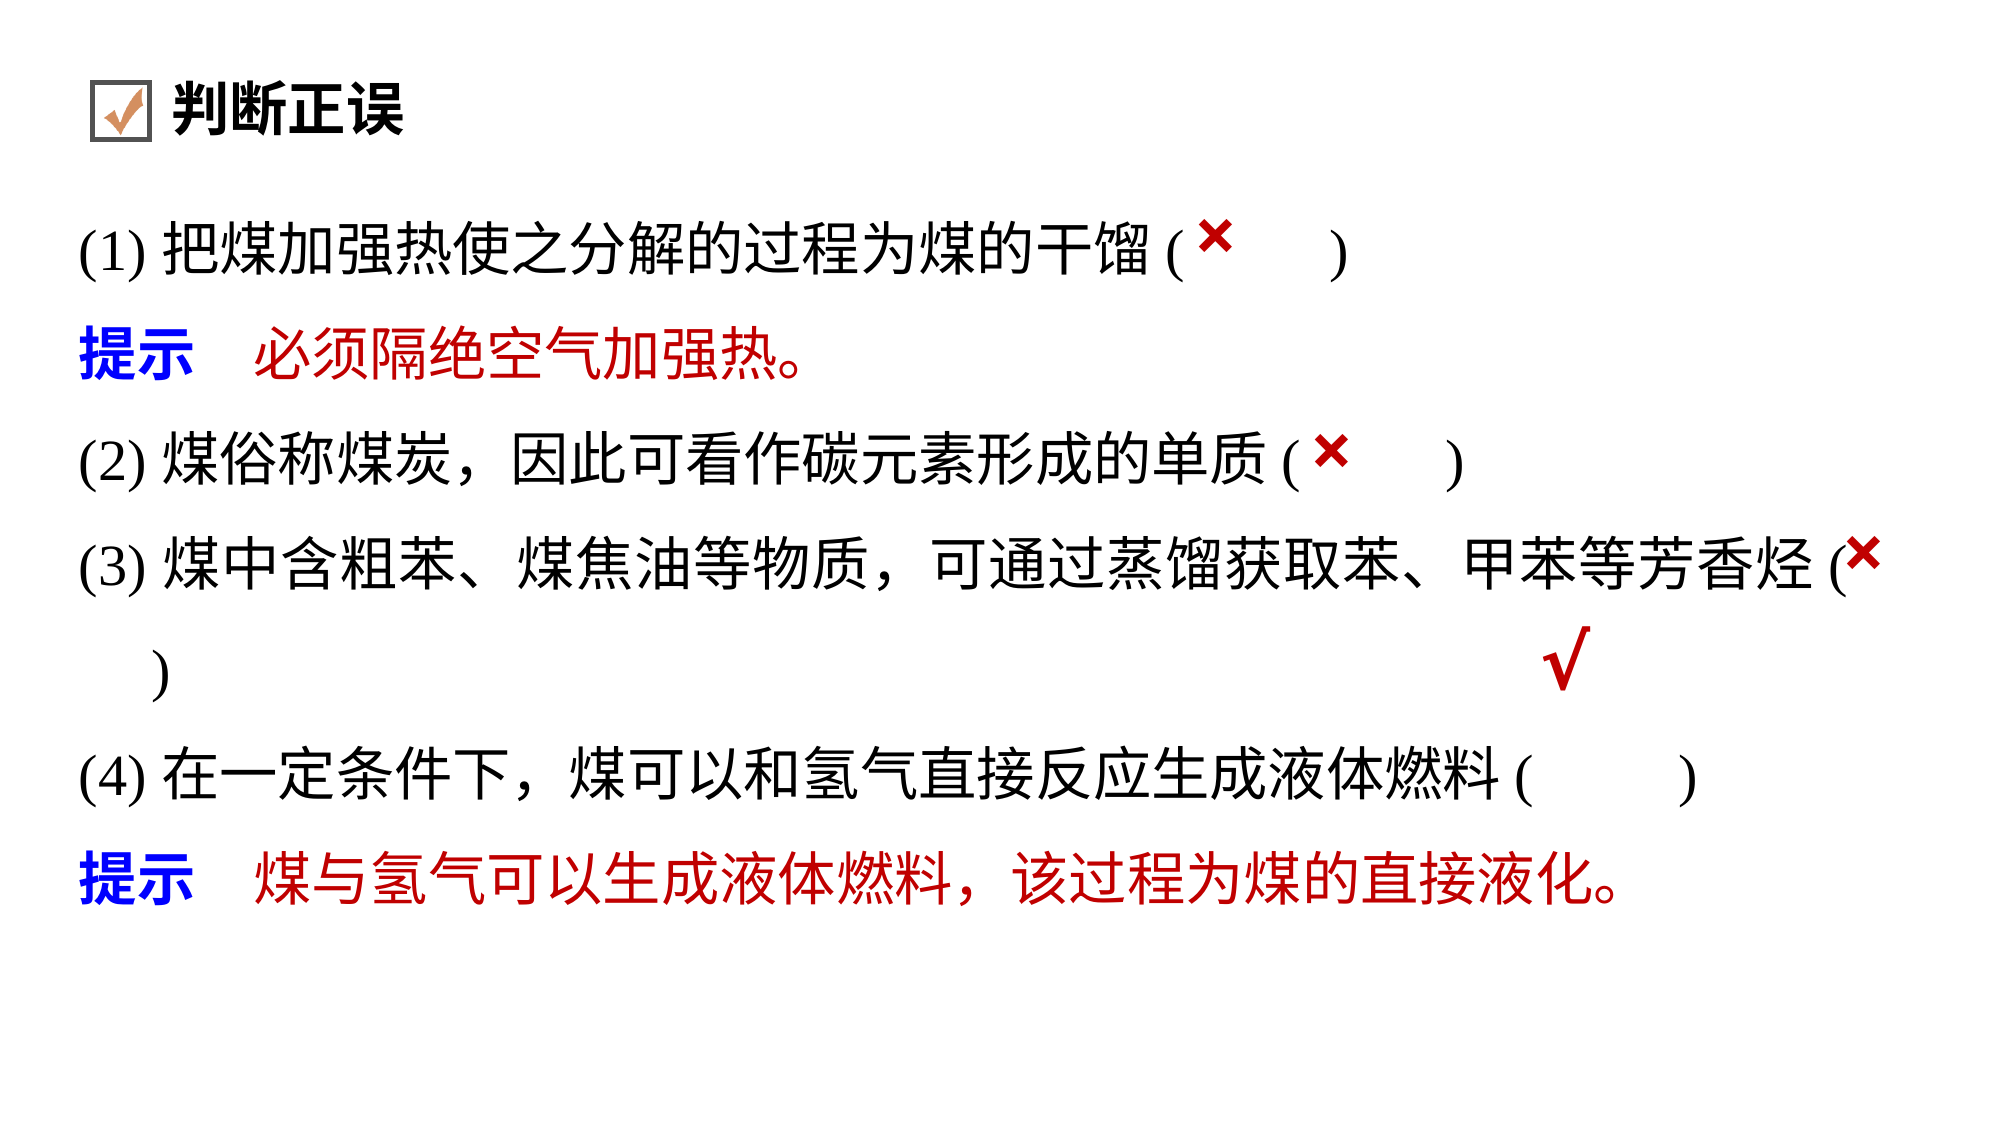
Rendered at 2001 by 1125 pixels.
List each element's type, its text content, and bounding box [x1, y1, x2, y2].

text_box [92, 64, 420, 151]
text_box (1)把煤加强热使之分解的过程为煤的干馏( ) 提示 必须隔绝空气加强热。 (2)煤俗称煤炭，因此可看作碳元素形成的单质( ) (3)煤中含粗苯、煤焦油等物质，可通过蒸馏获取苯、甲苯等芳香烃( ) (4)在一定条件下，煤可以和氢气直接反应生成液体燃料( ) 提示 煤与氢气可以生成液体燃料，该过程为煤的直接液化。 [64, 169, 1936, 920]
text_box √ [1526, 607, 1606, 712]
text_box × [1827, 496, 1901, 602]
text_box × [1179, 180, 1253, 285]
text_box × [1295, 395, 1369, 500]
